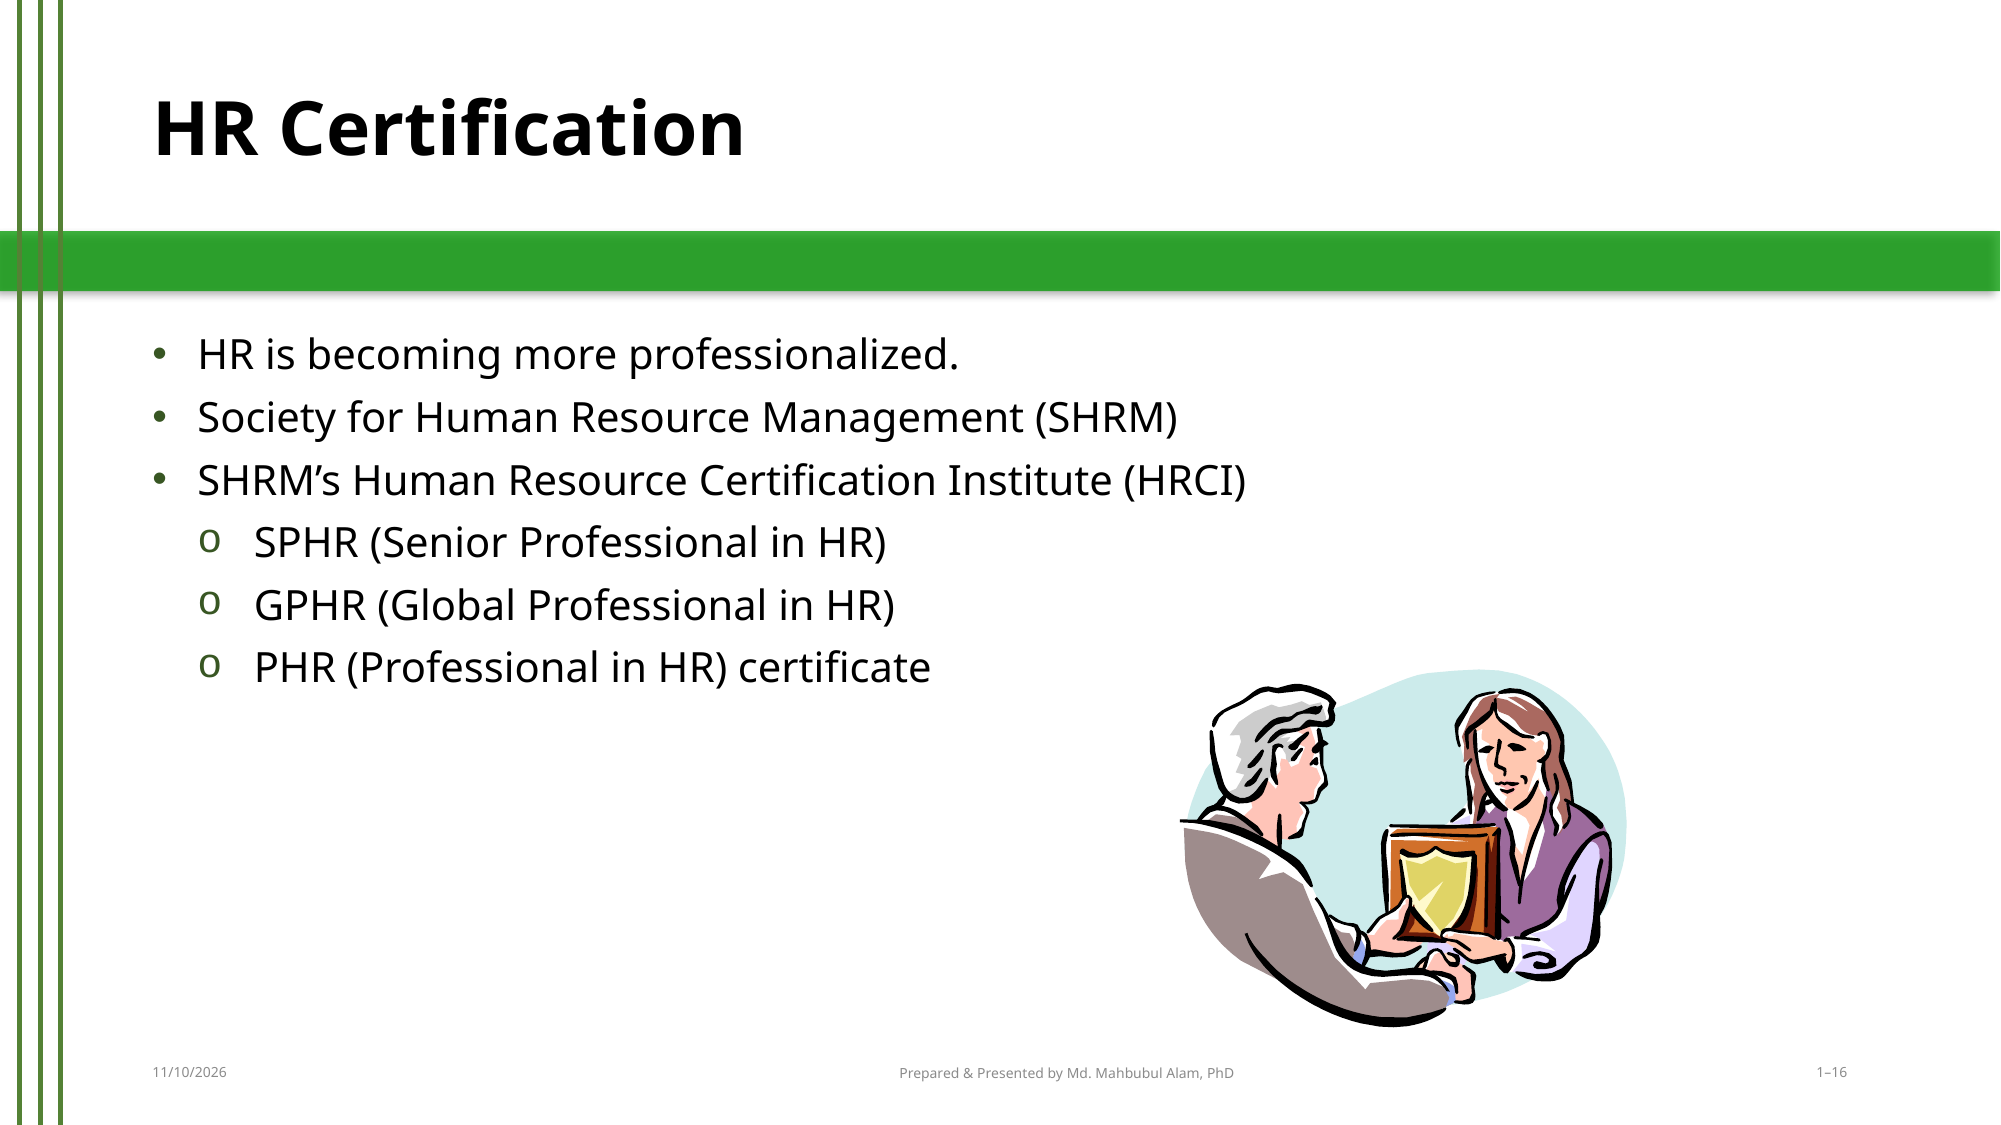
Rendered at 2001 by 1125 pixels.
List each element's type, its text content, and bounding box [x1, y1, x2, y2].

footer Prepared & Presented by Md. Mahbubul Alam, PhD [729, 1042, 1405, 1103]
slide_number 1–16 [1714, 1042, 1863, 1103]
picture [1179, 667, 1630, 1031]
title HR Certification [137, 59, 1842, 202]
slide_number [137, 1042, 588, 1103]
list HR is becoming more professionalized. Society for Human Resource Management (SHRM) SHRM’s Human Resource Certification Institute (HRCI) SPHR (Senior Professional in HR) GPHR (Global Professional in HR) PHR (Professional in HR) certificate [137, 320, 1863, 1014]
